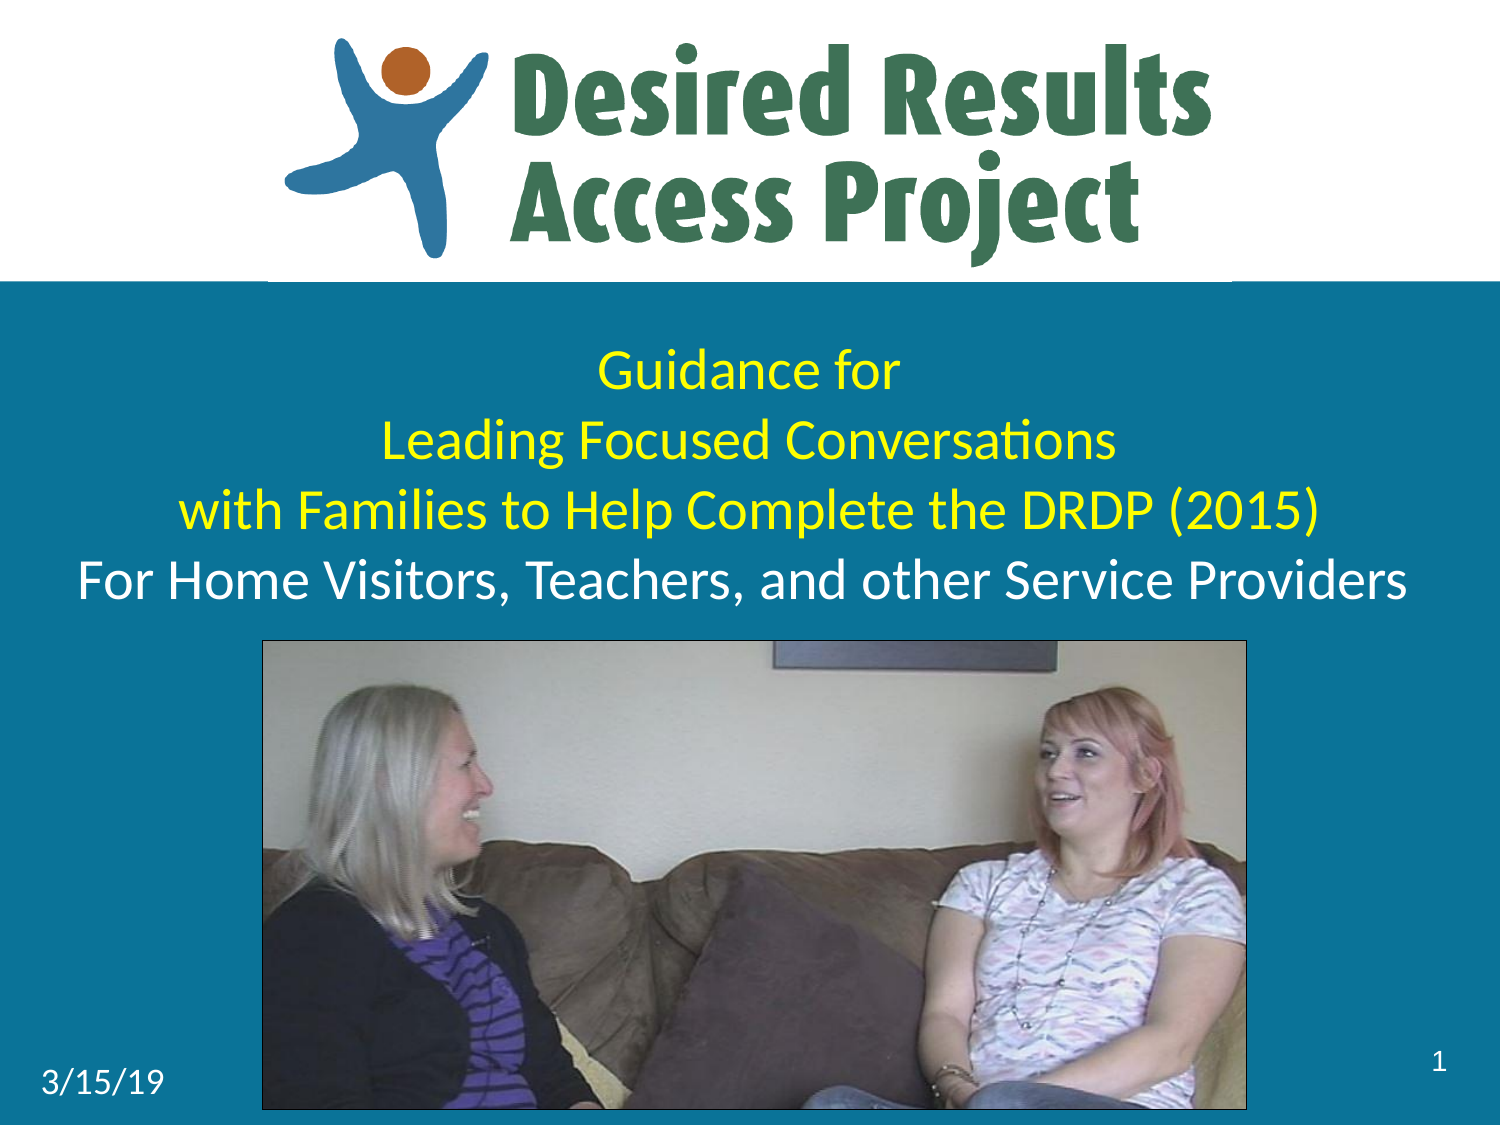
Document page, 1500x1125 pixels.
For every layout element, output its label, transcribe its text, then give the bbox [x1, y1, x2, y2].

slide_number 1 [1251, 999, 1463, 1085]
title Guidance for Leading Focused Conversations with Families to Help Complete the DRDP (2015) For Home Visitors, Teachers, and other Service Providers [0, 293, 1500, 620]
picture [268, 24, 1232, 281]
picture [263, 641, 1246, 1109]
text_box 3/15/19 [25, 1049, 180, 1110]
